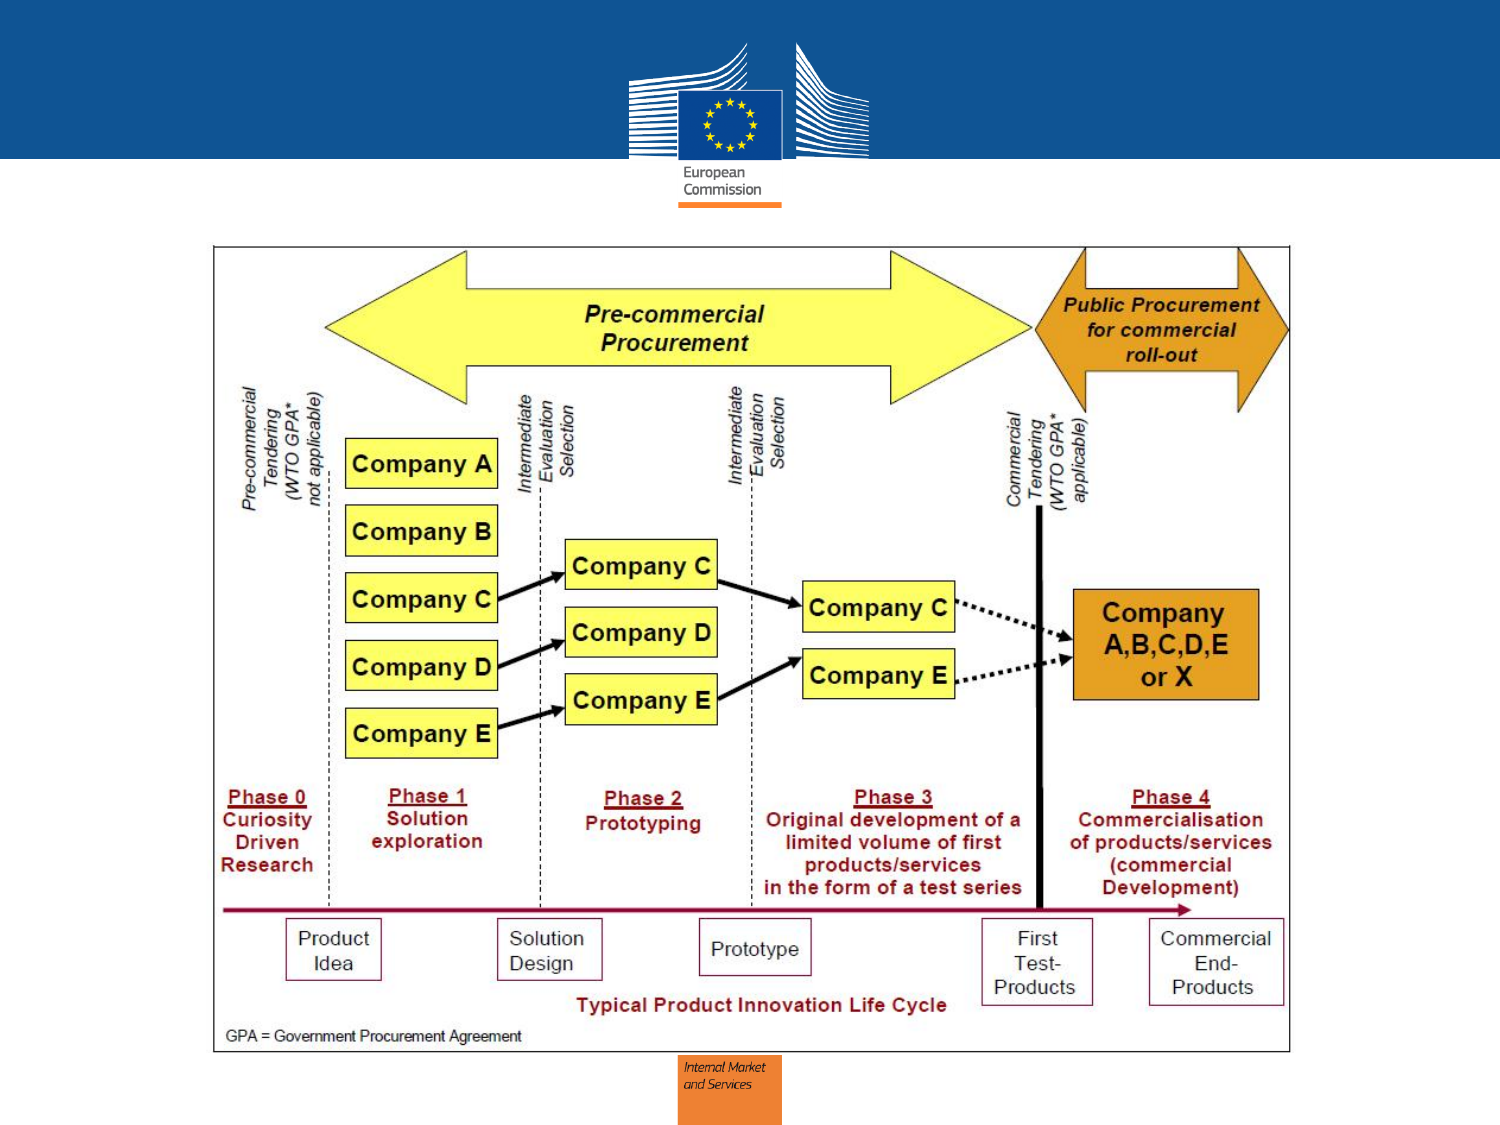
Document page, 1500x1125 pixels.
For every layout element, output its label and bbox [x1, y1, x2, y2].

picture [677, 1055, 782, 1125]
picture [206, 236, 1296, 1053]
picture [629, 42, 869, 208]
